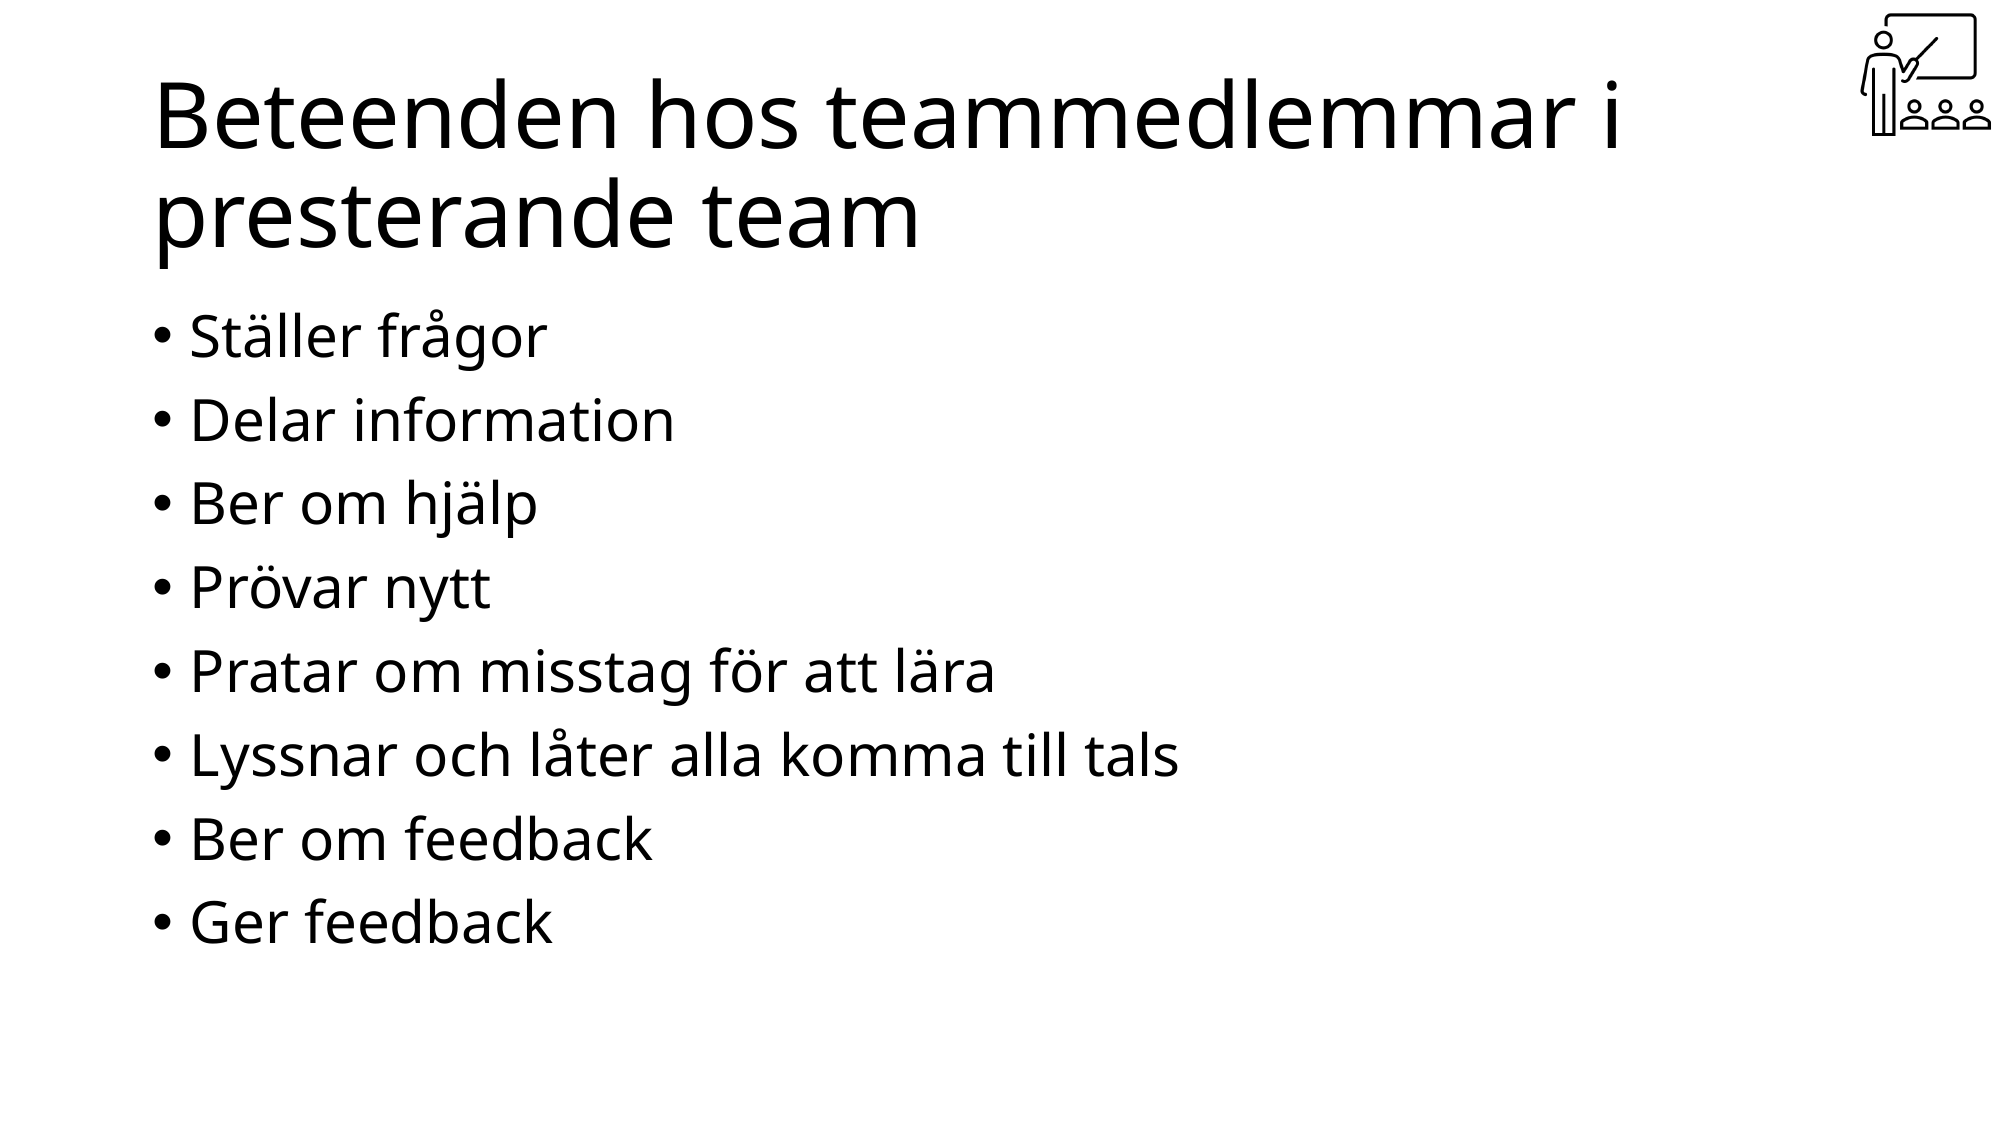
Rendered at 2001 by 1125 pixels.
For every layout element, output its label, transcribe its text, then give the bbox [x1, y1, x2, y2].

list Ställer frågor Delar information Ber om hjälp Prövar nytt Pratar om misstag för att lära Lyssnar och låter alla komma till tals Ber om feedback Ger feedback [137, 299, 1863, 1014]
picture [1849, 0, 2000, 151]
title Beteenden hos teammedlemmar i presterande team [137, 59, 1863, 278]
